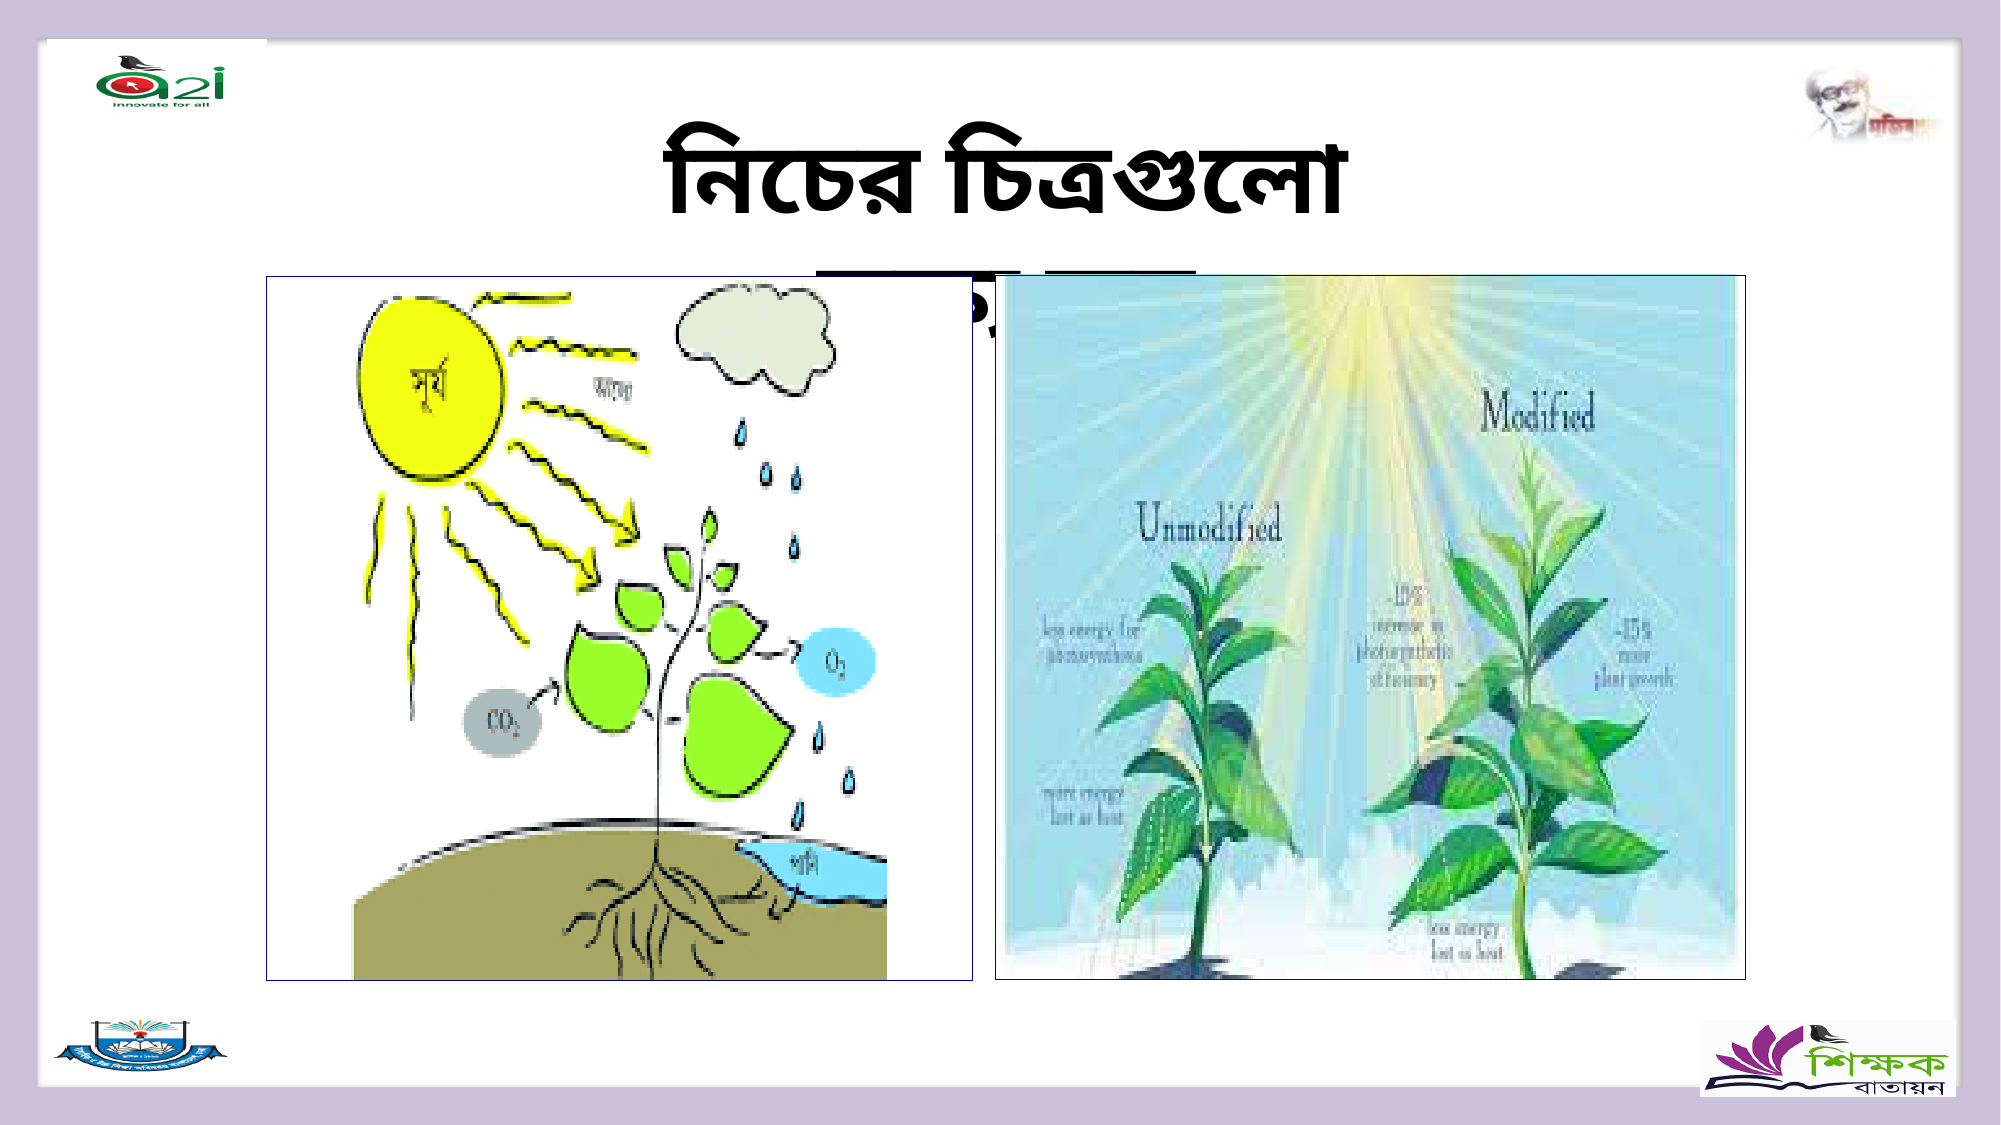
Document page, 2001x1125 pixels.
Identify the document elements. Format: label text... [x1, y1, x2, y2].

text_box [266, 274, 1746, 981]
text_box নিচের চিত্রগুলো লক্ষ্য কর [562, 105, 1450, 273]
picture [1699, 1020, 1956, 1097]
picture [47, 1017, 234, 1075]
picture [47, 38, 268, 122]
picture [1792, 64, 1950, 148]
